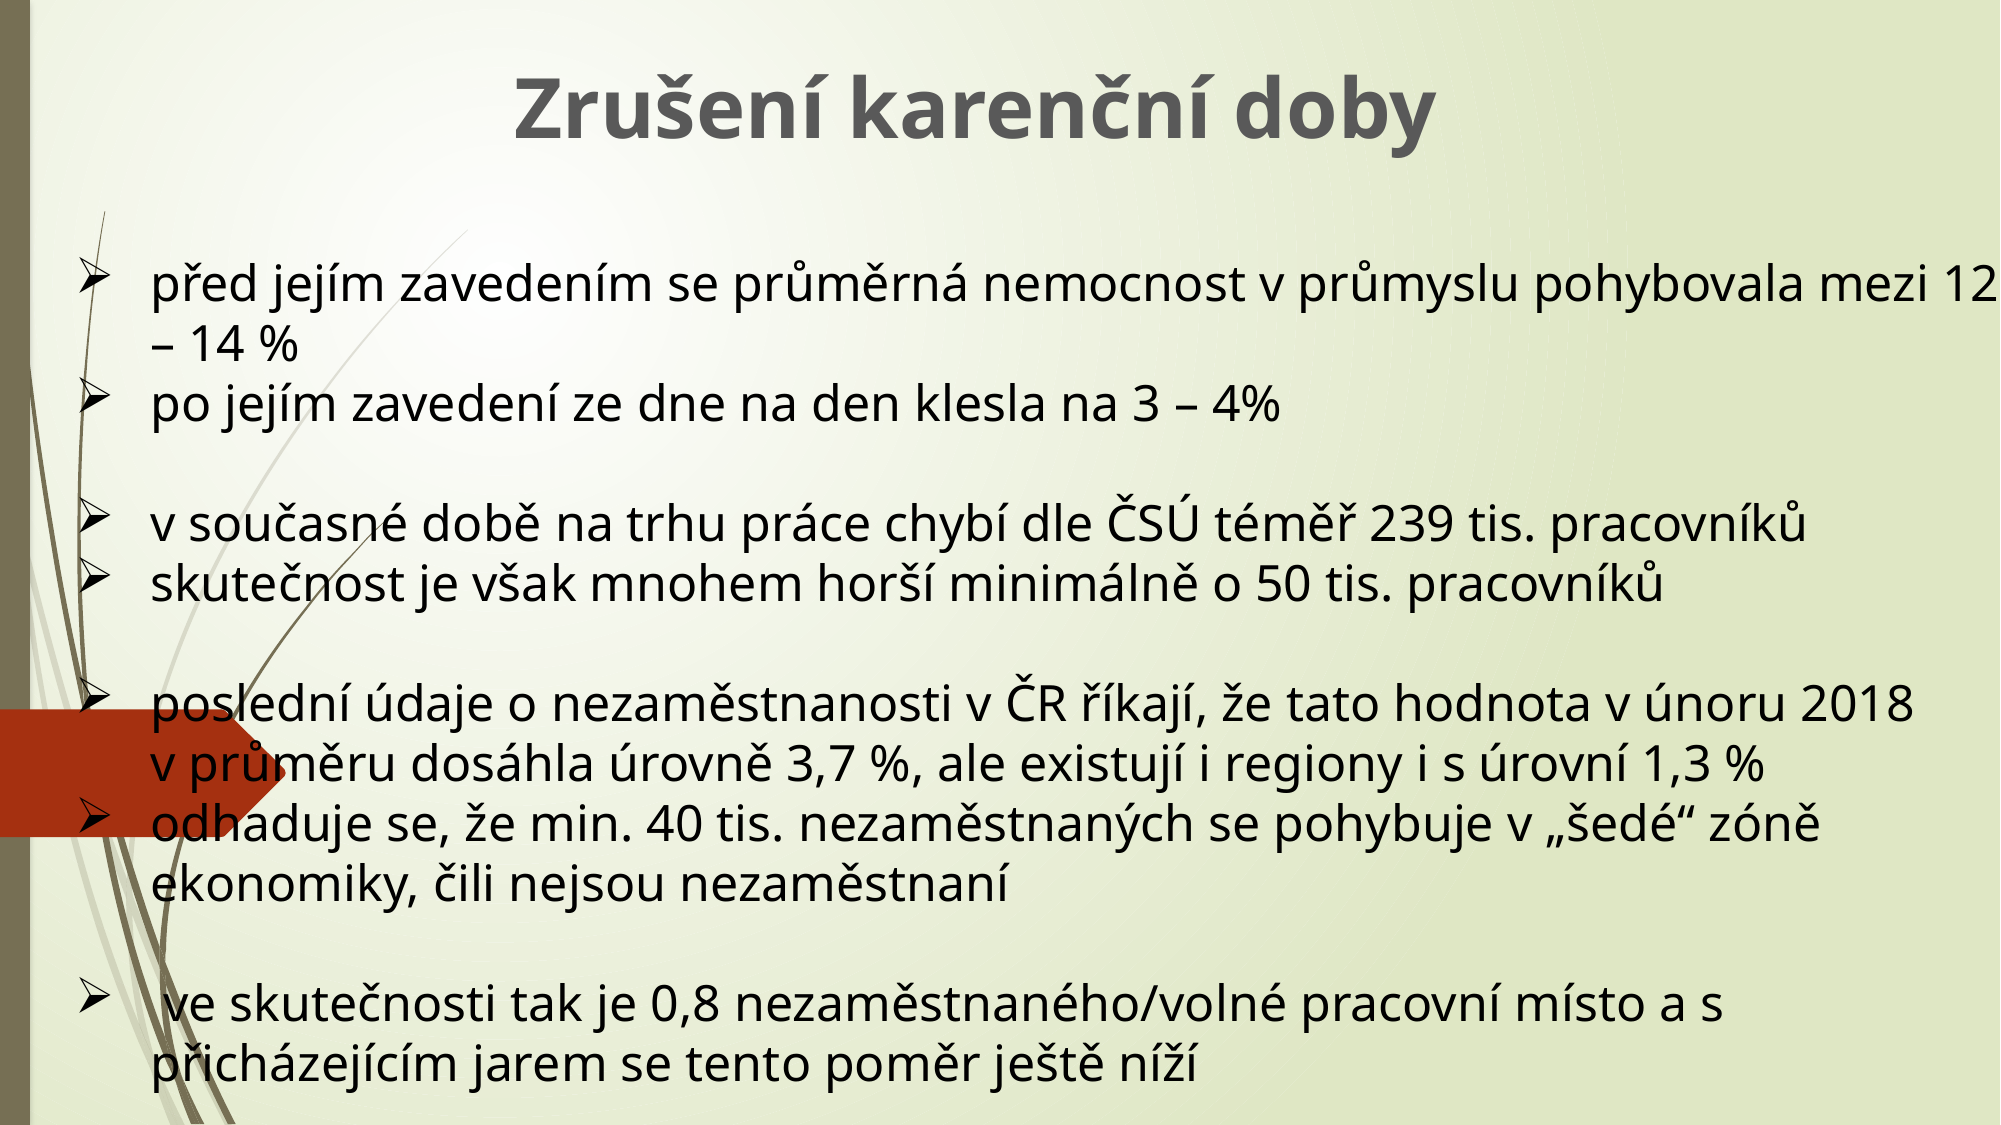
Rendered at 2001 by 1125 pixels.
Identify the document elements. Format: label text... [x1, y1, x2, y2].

text_box před jejím zavedením se průměrná nemocnost v průmyslu pohybovala mezi 12 – 14 % po jejím zavedení ze dne na den klesla na 3 – 4% v současné době na trhu práce chybí dle ČSÚ téměř 239 tis. pracovníků skutečnost je však mnohem horší minimálně o 50 tis. pracovníků poslední údaje o nezaměstnanosti v ČR říkají, že tato hodnota v únoru 2018 v průměru dosáhla úrovně 3,7 %, ale existují i regiony i s úrovní 1,3 % odhaduje se, že min. 40 tis. nezaměstnaných se pohybuje v „šedé“ zóně ekonomiky, čili nejsou nezaměstnaní ve skutečnosti tak je 0,8 nezaměstnaného/volné pracovní místo a s přicházejícím jarem se tento poměr ještě níží [60, 244, 2000, 1125]
subtitle Zrušení karenční doby [499, 47, 1591, 155]
